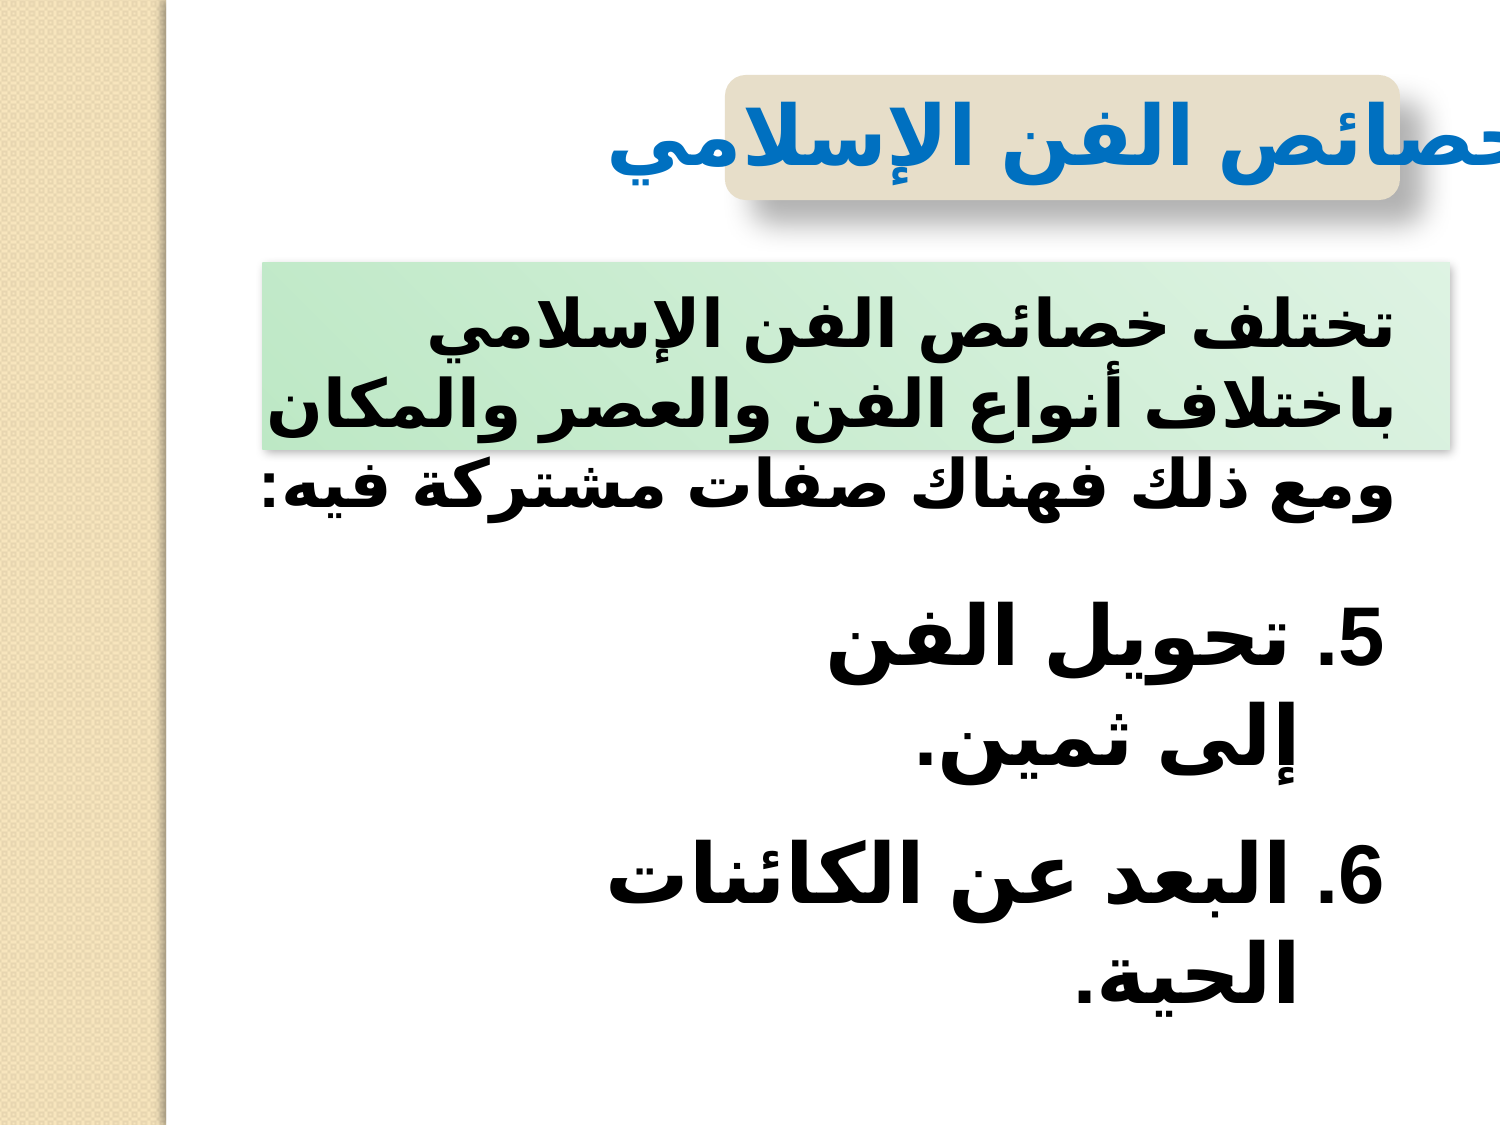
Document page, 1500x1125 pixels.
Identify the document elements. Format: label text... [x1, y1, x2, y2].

text_box خصائص الفن الإسلامي [591, 75, 1500, 190]
text_box 5. تحويل الفن إلى ثمين. [699, 574, 1400, 790]
text_box 6. البعد عن الكائنات الحية. [562, 812, 1400, 1028]
text_box [260, 260, 1452, 452]
text_box [725, 190, 1400, 203]
text_box تختلف خصائص الفن الإسلامي باختلاف أنواع الفن والعصر والمكان ومع ذلك فهناك صفات مشتركة فيه: [162, 273, 1413, 528]
